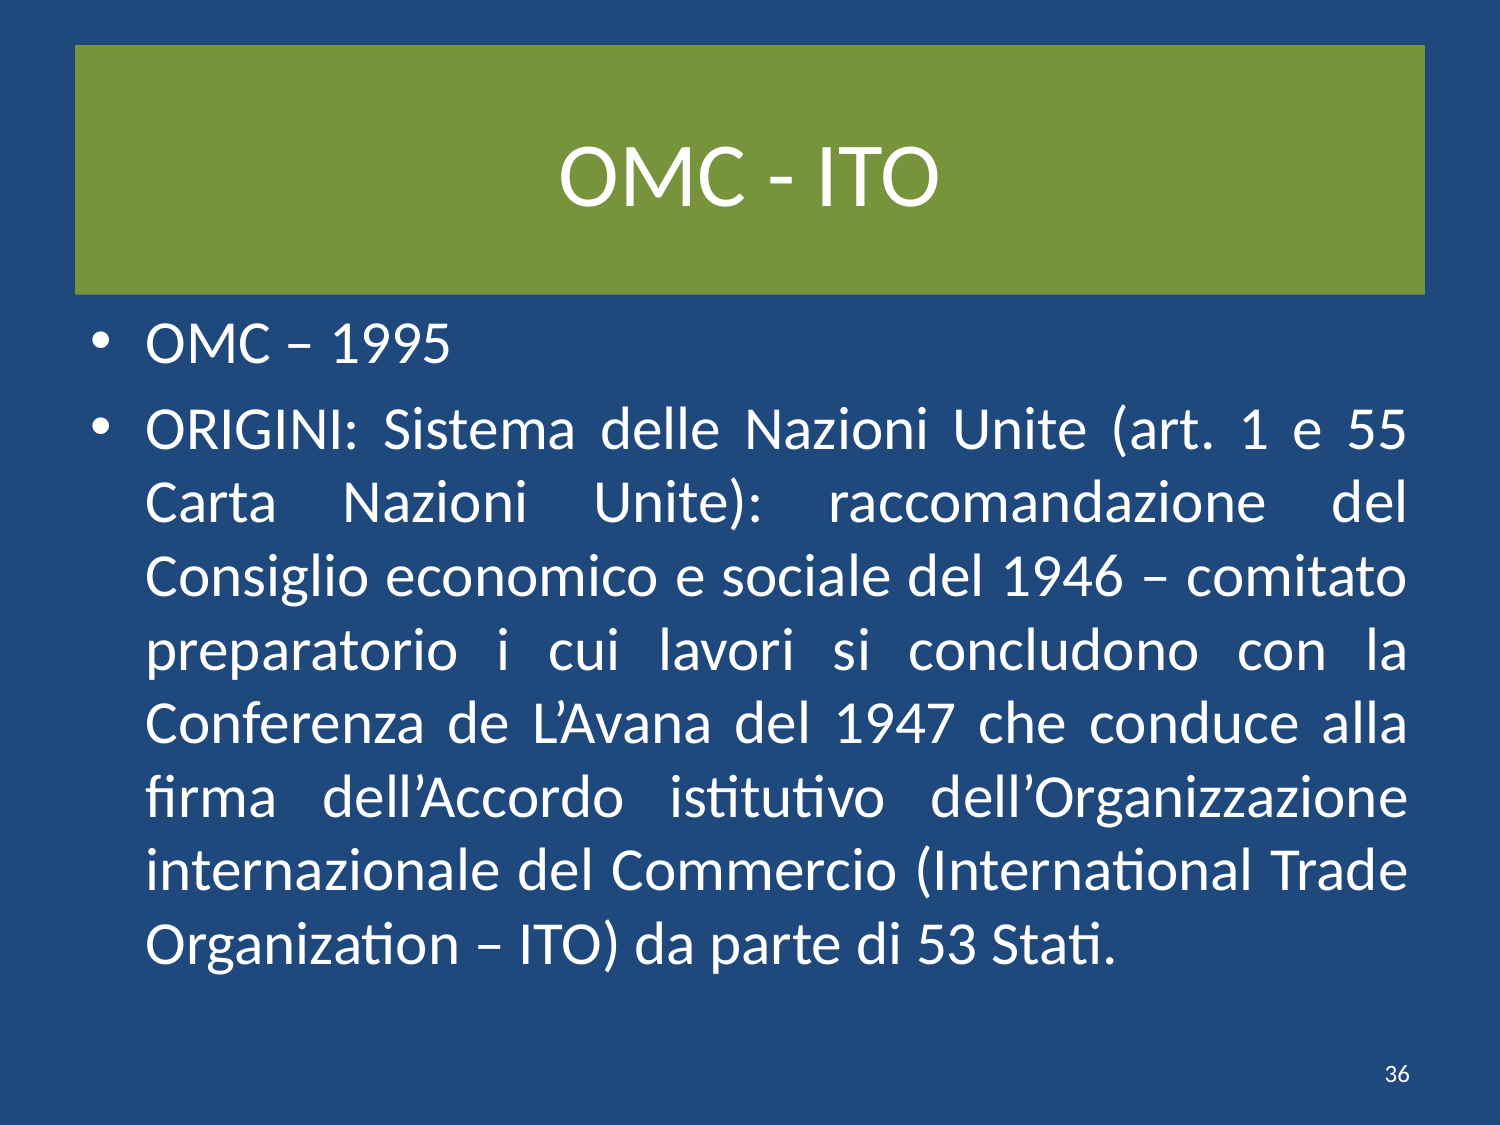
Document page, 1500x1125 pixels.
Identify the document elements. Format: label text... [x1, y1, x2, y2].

list OMC – 1995 ORIGINI: Sistema delle Nazioni Unite (art. 1 e 55 Carta Nazioni Unite): raccomandazione del Consiglio economico e sociale del 1946 – comitato preparatorio i cui lavori si concludono con la Conferenza de L’Avana del 1947 che conduce alla firma dell’Accordo istitutivo dell’Organizzazione internazionale del Commercio (International Trade Organization – ITO) da parte di 53 Stati. [75, 294, 1425, 1005]
title OMC - ITO [75, 45, 1425, 294]
slide_number 36 [1074, 1042, 1425, 1103]
